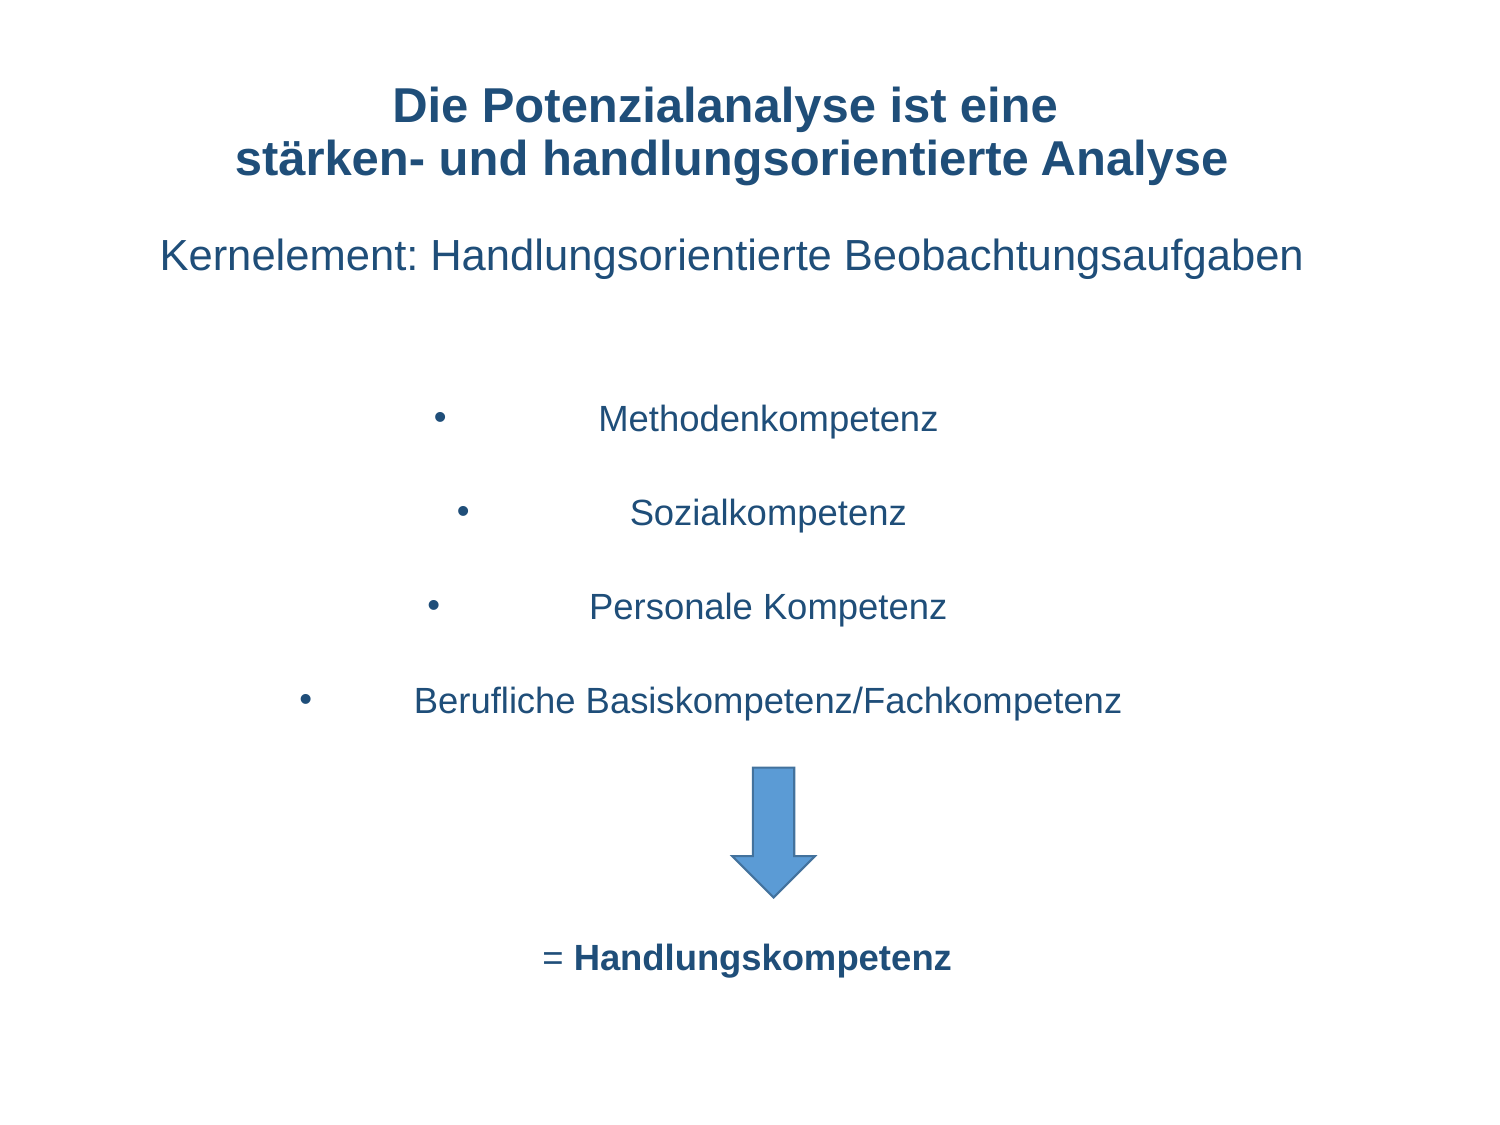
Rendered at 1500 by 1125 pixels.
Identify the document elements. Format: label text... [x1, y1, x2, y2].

list Methodenkompetenz Sozialkompetenz Personale Kompetenz Berufliche Basiskompetenz/Fachkompetenz = Handlungskompetenz [93, 338, 1412, 1035]
text_box [729, 766, 818, 899]
title Die Potenzialanalyse ist eine stärken- und handlungsorientierte Analyse Kernelement: Handlungsorientierte Beobachtungsaufgaben [47, 72, 1418, 288]
